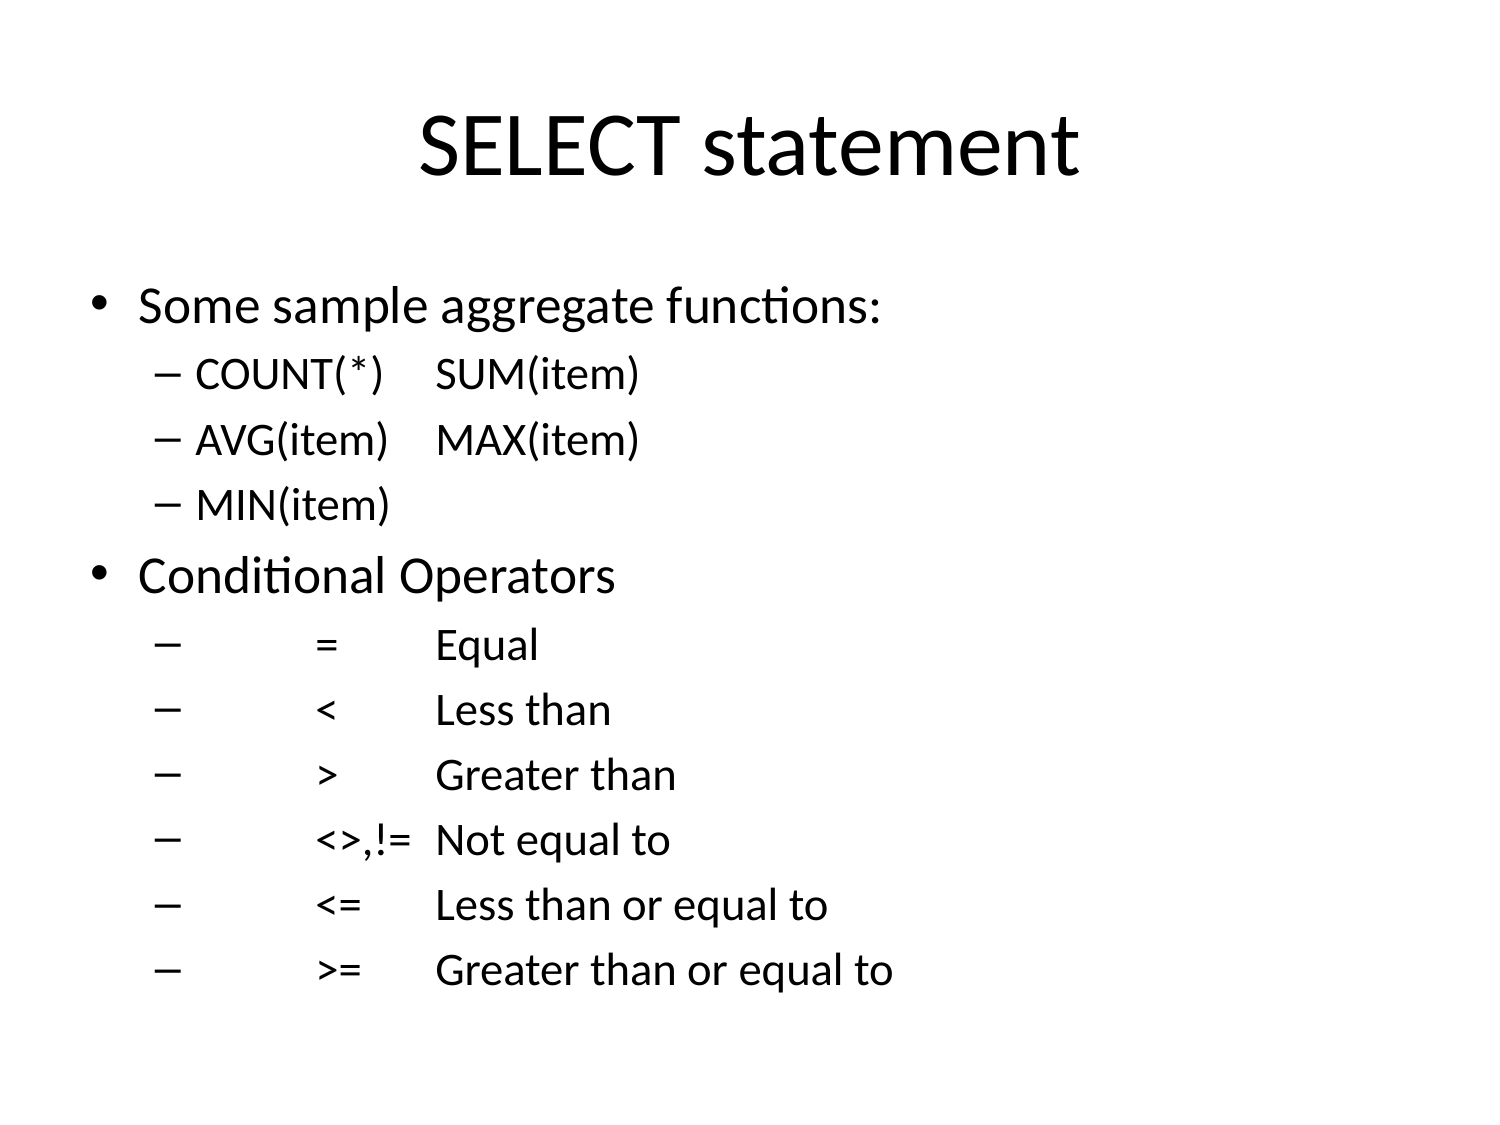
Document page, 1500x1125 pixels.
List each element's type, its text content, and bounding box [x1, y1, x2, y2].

list Some sample aggregate functions: COUNT(*) SUM(item) AVG(item) MAX(item) MIN(item) Conditional Operators = Equal < Less than > Greater than <>,!= Not equal to <= Less than or equal to >= Greater than or equal to [75, 262, 1425, 1005]
title SELECT statement [75, 45, 1425, 233]
